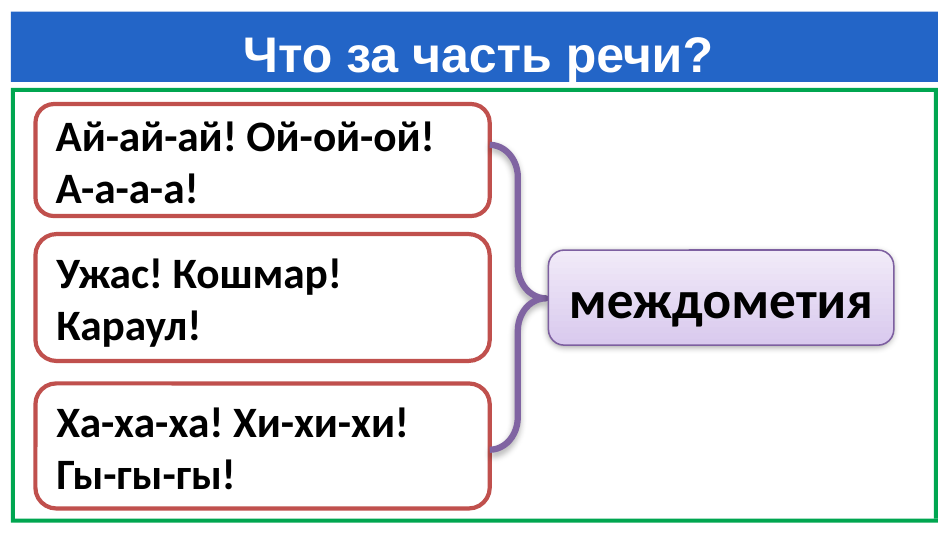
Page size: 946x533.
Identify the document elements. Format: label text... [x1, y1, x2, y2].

text_box [489, 141, 543, 453]
text_box Ха-ха-ха! Хи-хи-хи! Гы-гы-гы! [33, 381, 492, 511]
text_box междометия [547, 249, 895, 346]
text_box Что за часть речи? [10, 15, 946, 90]
text_box Ужас! Кошмар! Караул! [33, 231, 484, 364]
text_box Ай-ай-ай! Ой-ой-ой! А-а-а-а! [33, 101, 492, 219]
